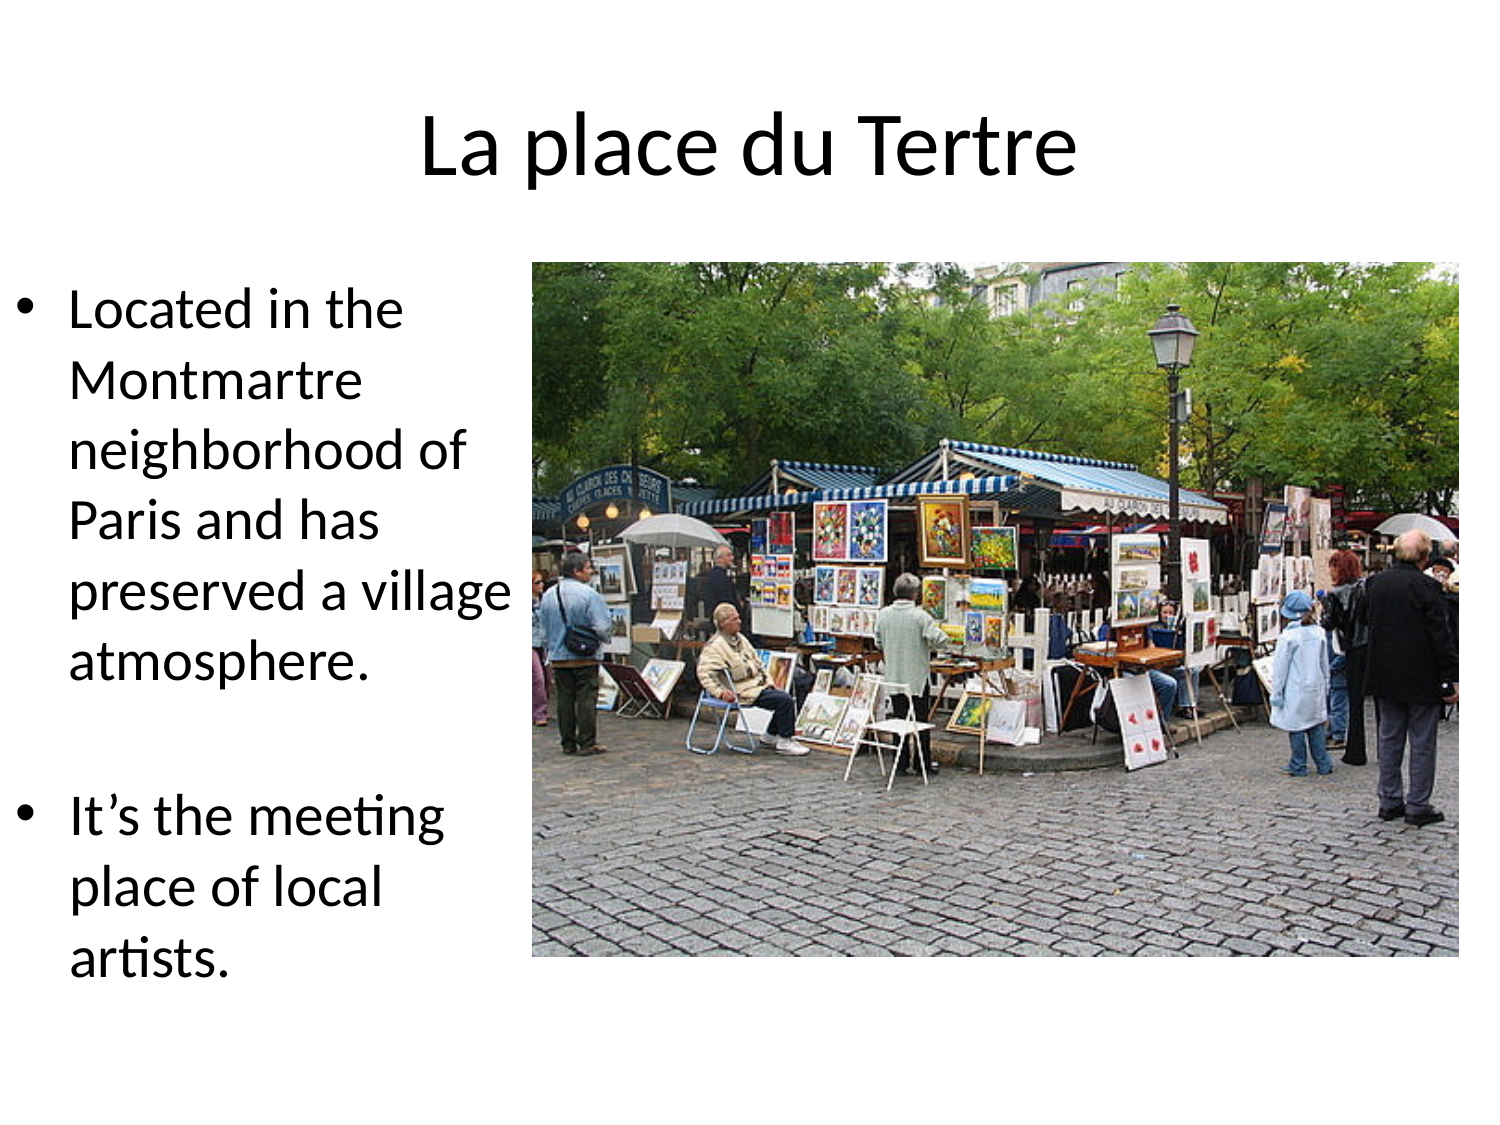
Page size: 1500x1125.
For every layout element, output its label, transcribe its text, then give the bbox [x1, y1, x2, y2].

picture [532, 262, 1459, 958]
title La place du Tertre [75, 45, 1425, 233]
list Located in the Montmartre neighborhood of Paris and has preserved a village atmosphere. [0, 262, 530, 768]
text_box It’s the meeting place of local artists. [0, 768, 533, 1000]
